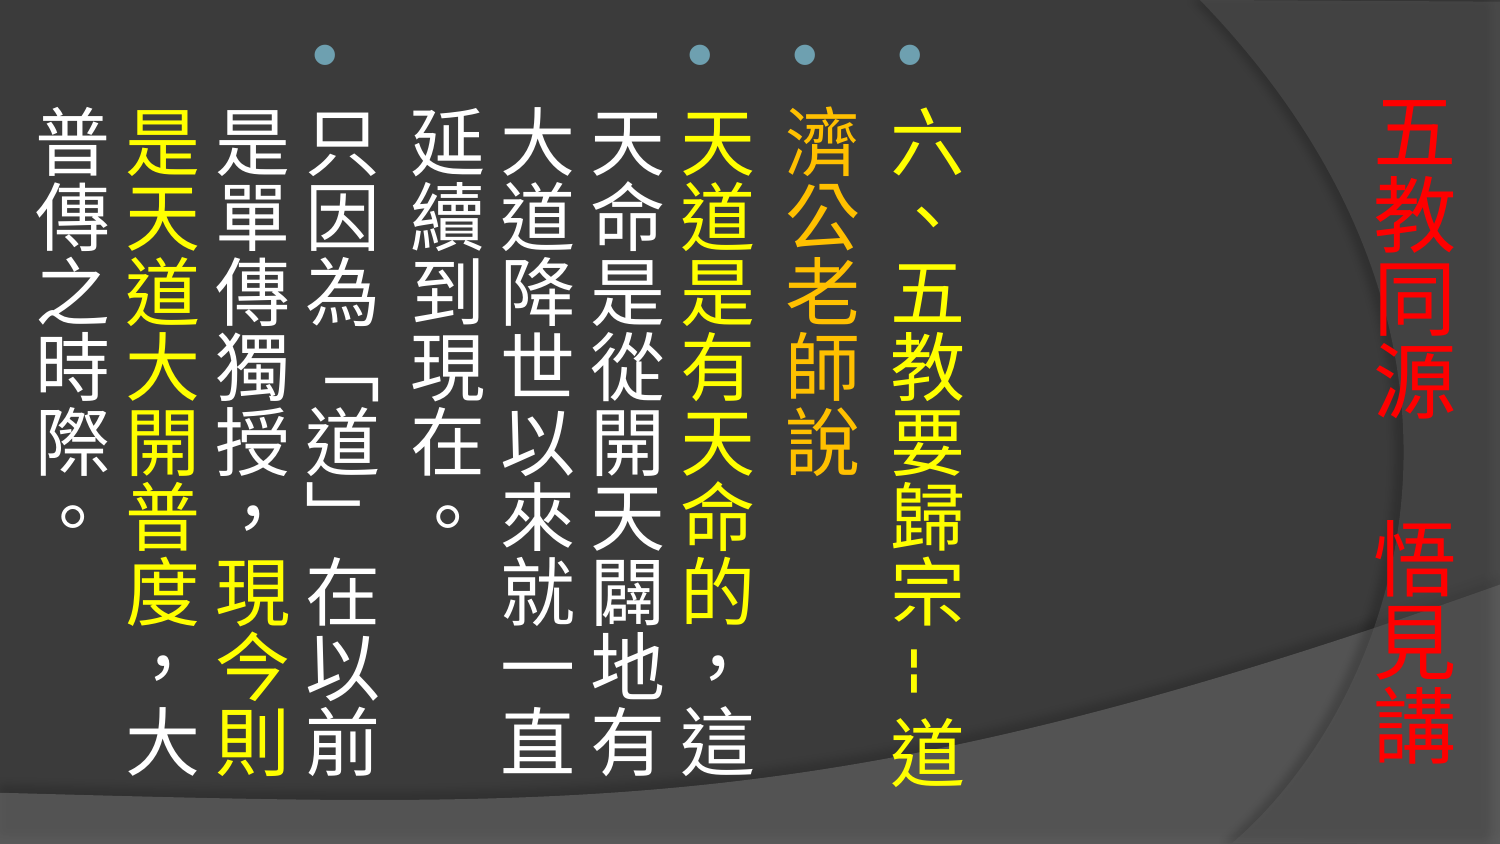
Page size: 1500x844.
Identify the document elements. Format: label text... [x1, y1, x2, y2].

title 五教同源 悟見講 [1352, 43, 1473, 812]
list 六、五教要歸宗--道 濟公老師說 天道是有天命的，這天命是從開天闢地有大道降世以來就一直延續到現在。 只因為「道」在以前是單傳獨授，現今則是天道大開普度，大普傳之時際。 [17, 20, 1341, 824]
